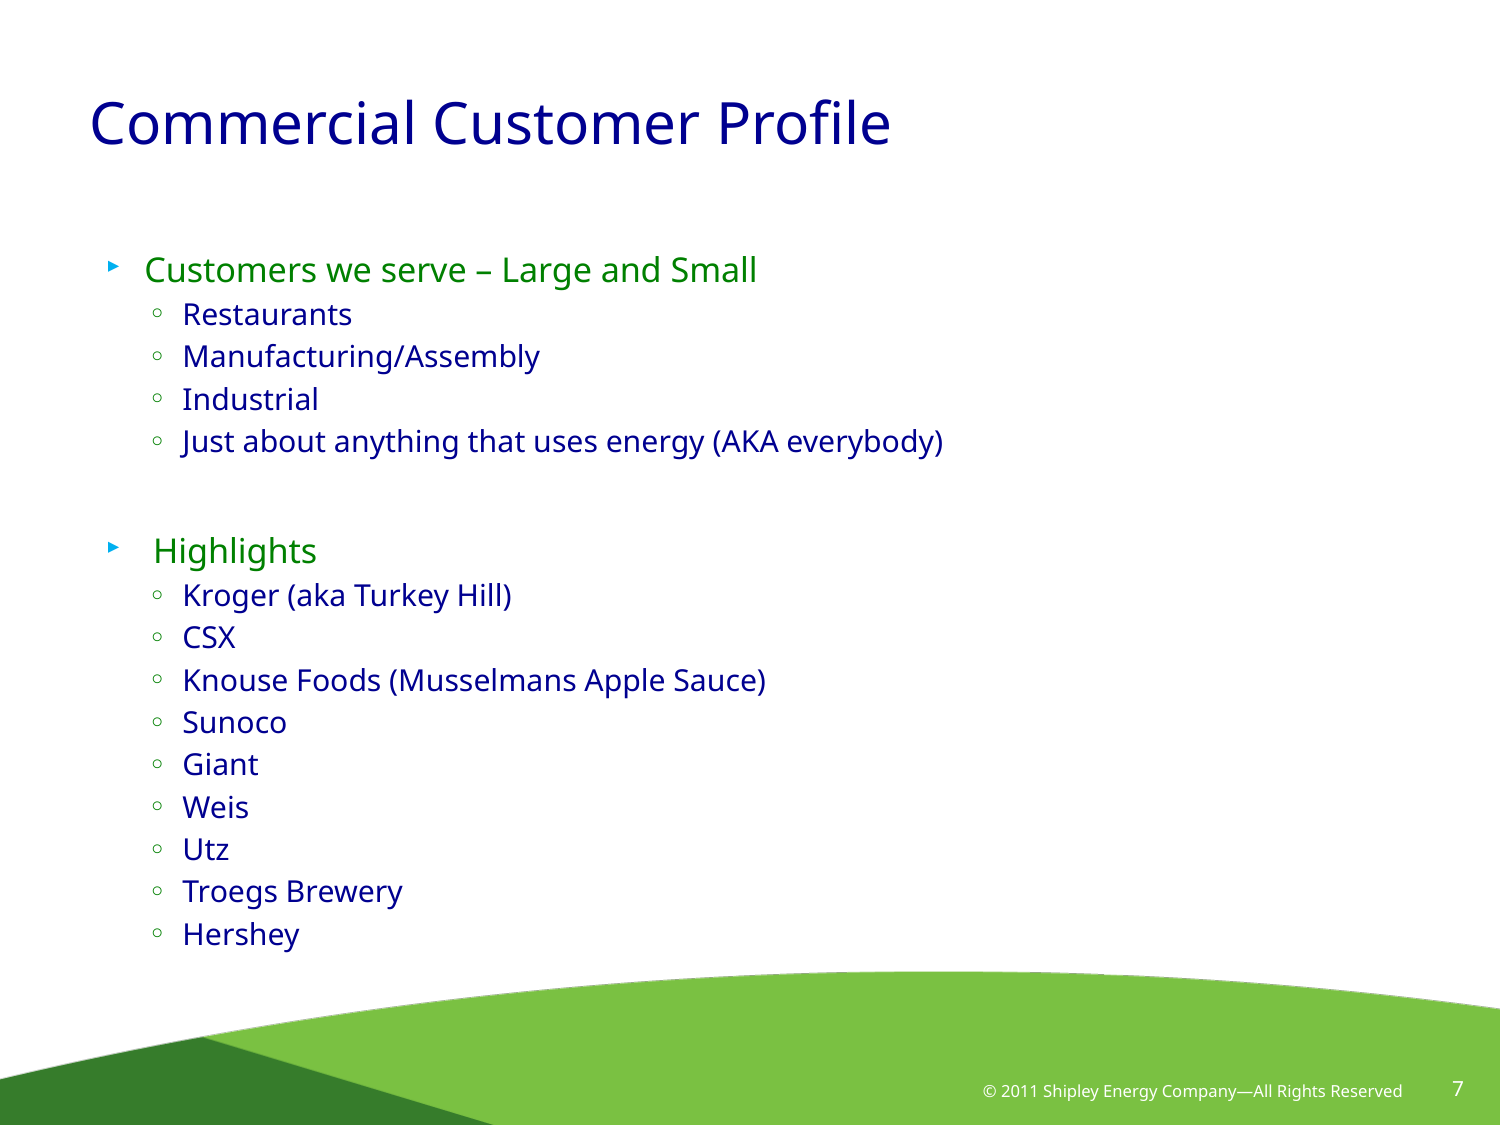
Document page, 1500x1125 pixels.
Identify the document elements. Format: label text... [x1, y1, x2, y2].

footer © 2011 Shipley Energy Company—All Rights Reserved [750, 1051, 1418, 1112]
picture [0, 870, 1500, 1125]
slide_number 7 [1418, 1051, 1479, 1112]
title Commercial Customer Profile [75, 41, 1425, 164]
list Customers we serve – Large and Small Restaurants Manufacturing/Assembly Industrial Just about anything that uses energy (AKA everybody) Highlights Kroger (aka Turkey Hill) CSX Knouse Foods (Musselmans Apple Sauce) Sunoco Giant Weis Utz Troegs Brewery Hershey [75, 241, 1425, 966]
